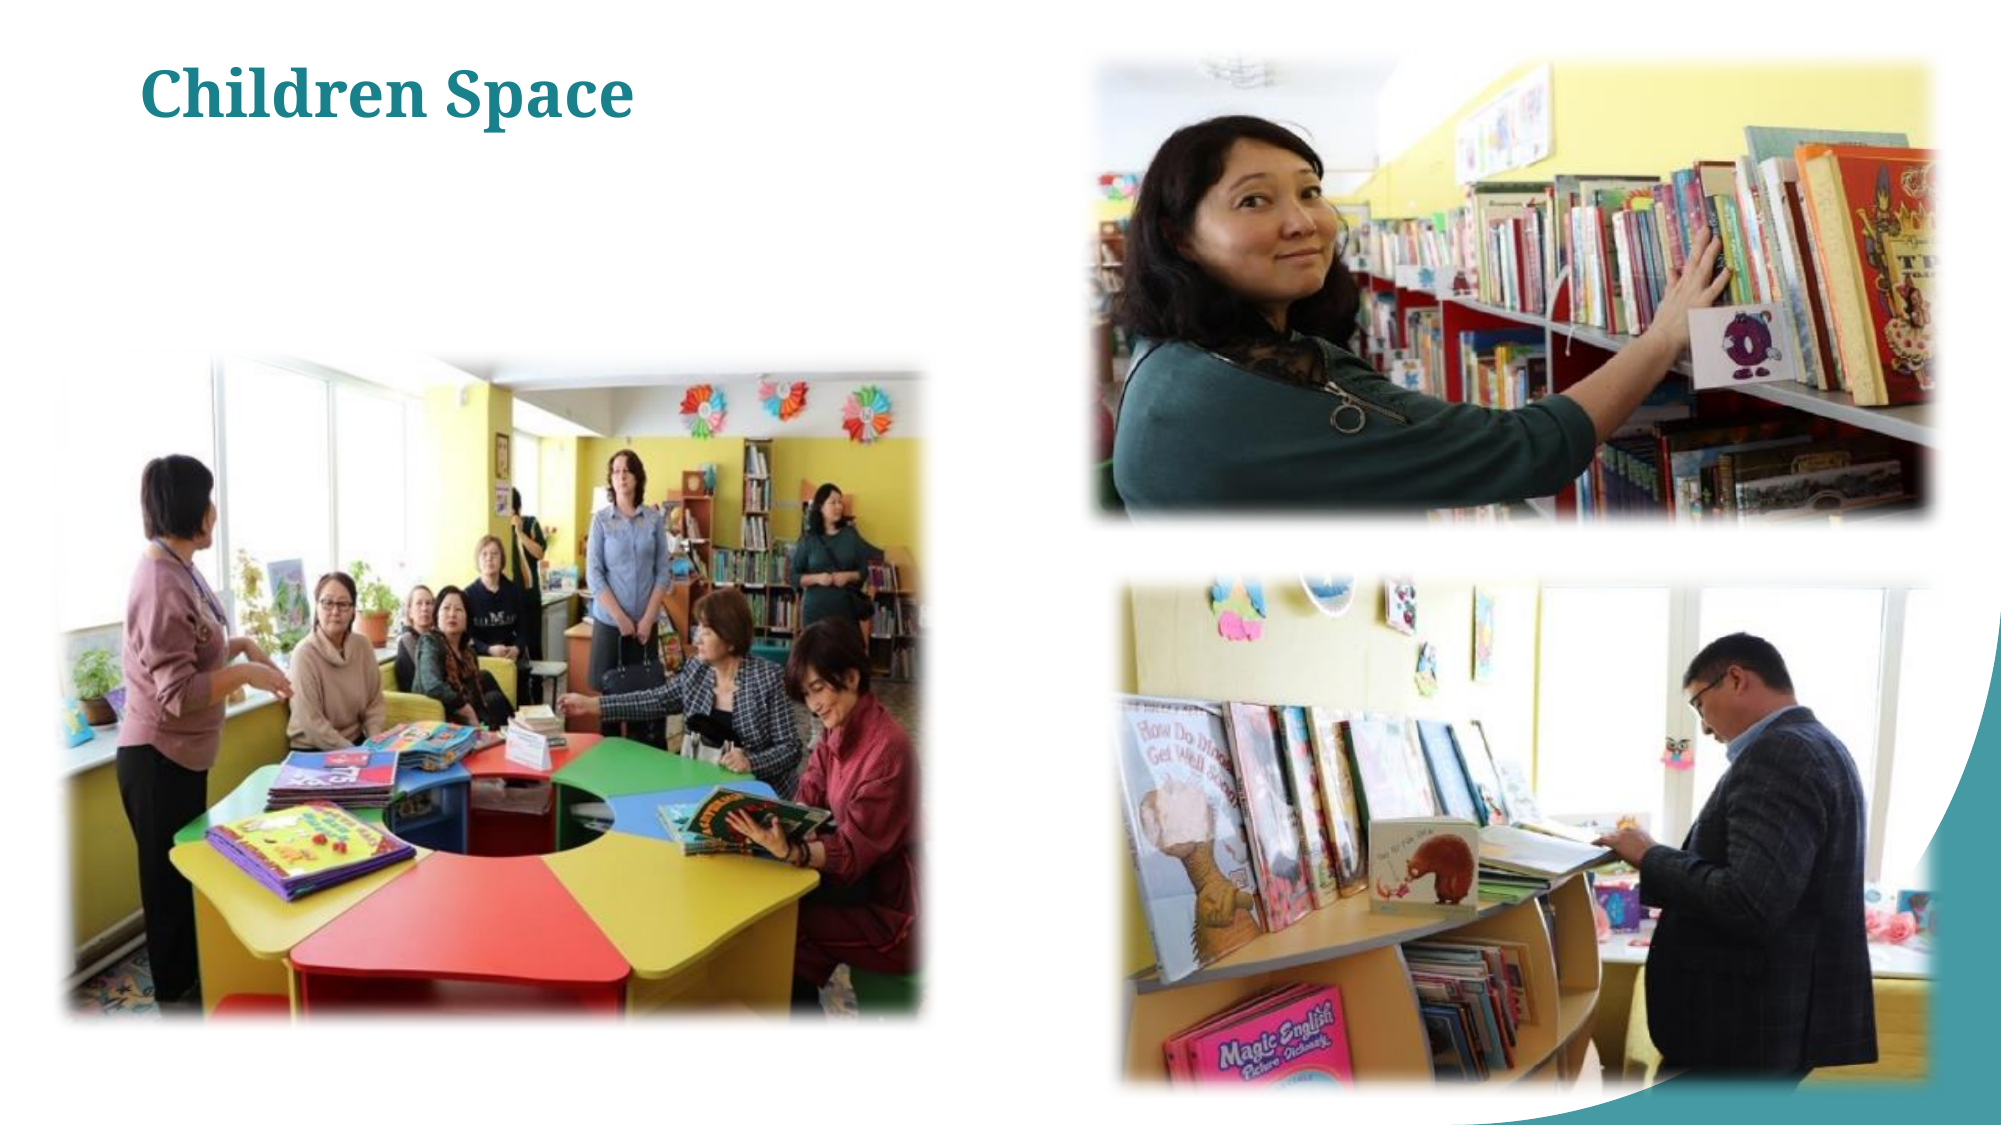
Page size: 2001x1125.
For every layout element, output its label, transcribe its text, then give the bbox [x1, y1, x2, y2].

picture [52, 349, 938, 1033]
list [1105, 569, 1946, 1099]
picture [1078, 45, 1946, 533]
title Children Space [124, 45, 1078, 139]
